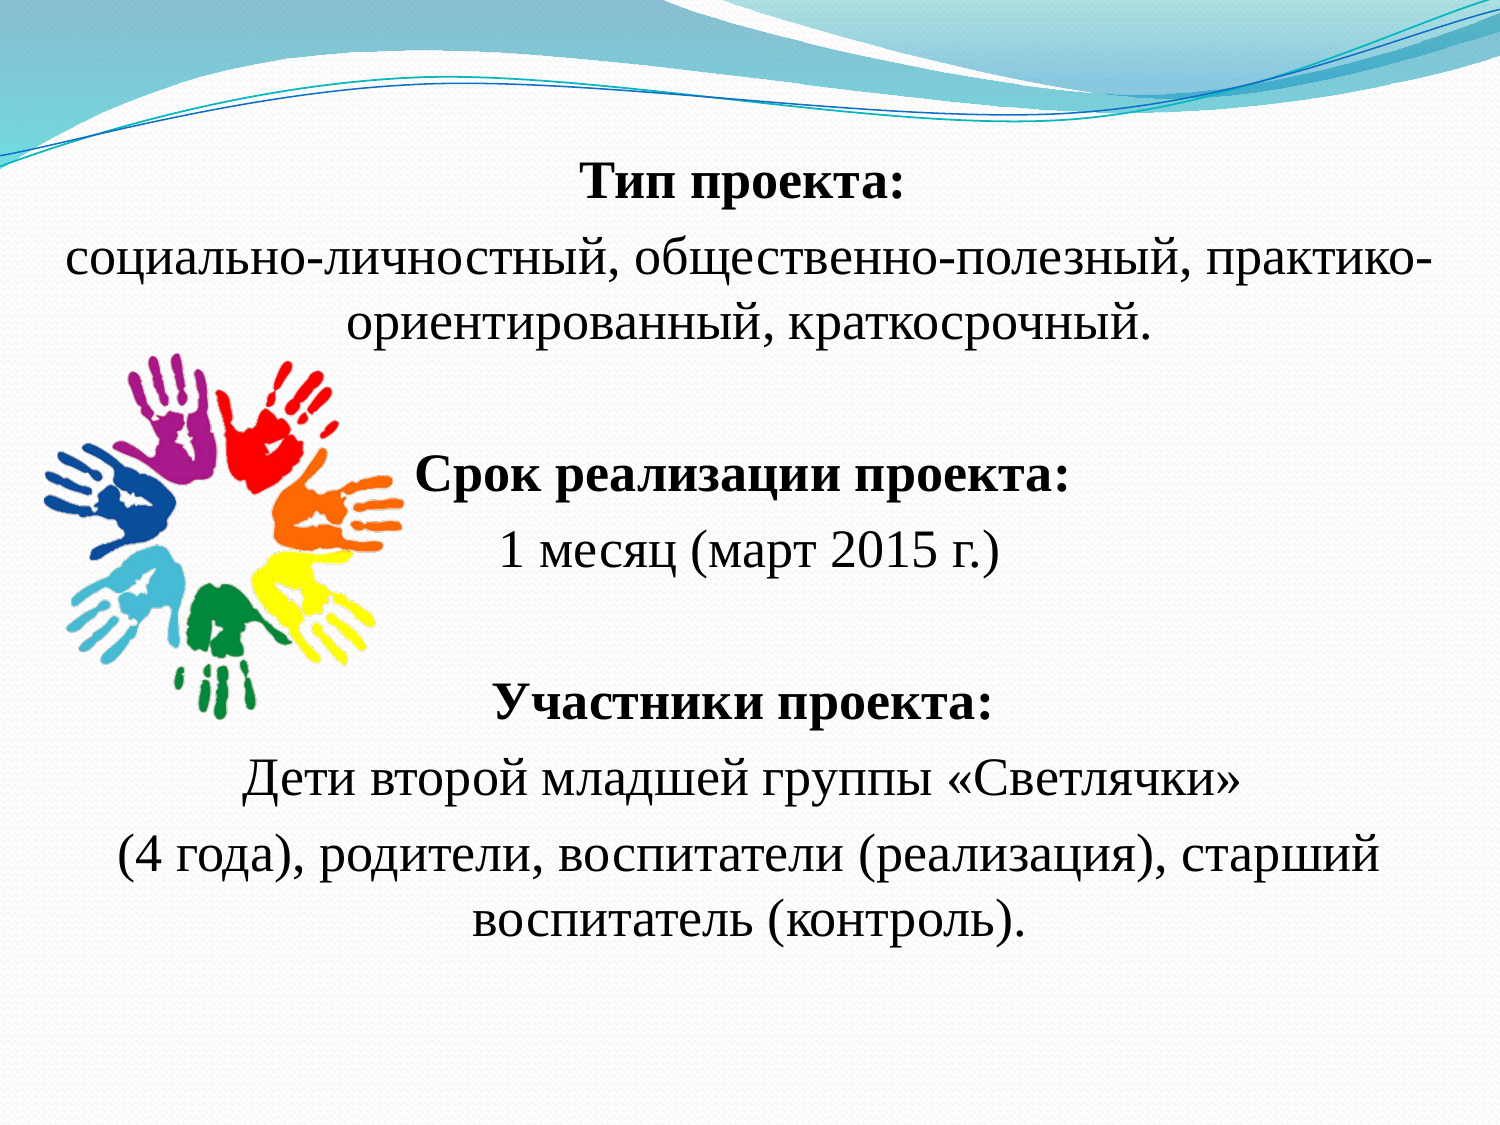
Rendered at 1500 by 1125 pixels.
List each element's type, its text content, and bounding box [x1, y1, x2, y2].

list Тип проекта: социально-личностный, общественно-полезный, практико-ориентированный, краткосрочный. Срок реализации проекта: 1 месяц (март 2015 г.) Участники проекта: Дети второй младшей группы «Светлячки» (4 года), родители, воспитатели (реализация), старший воспитатель (контроль). [17, 137, 1483, 1012]
picture [40, 349, 408, 724]
